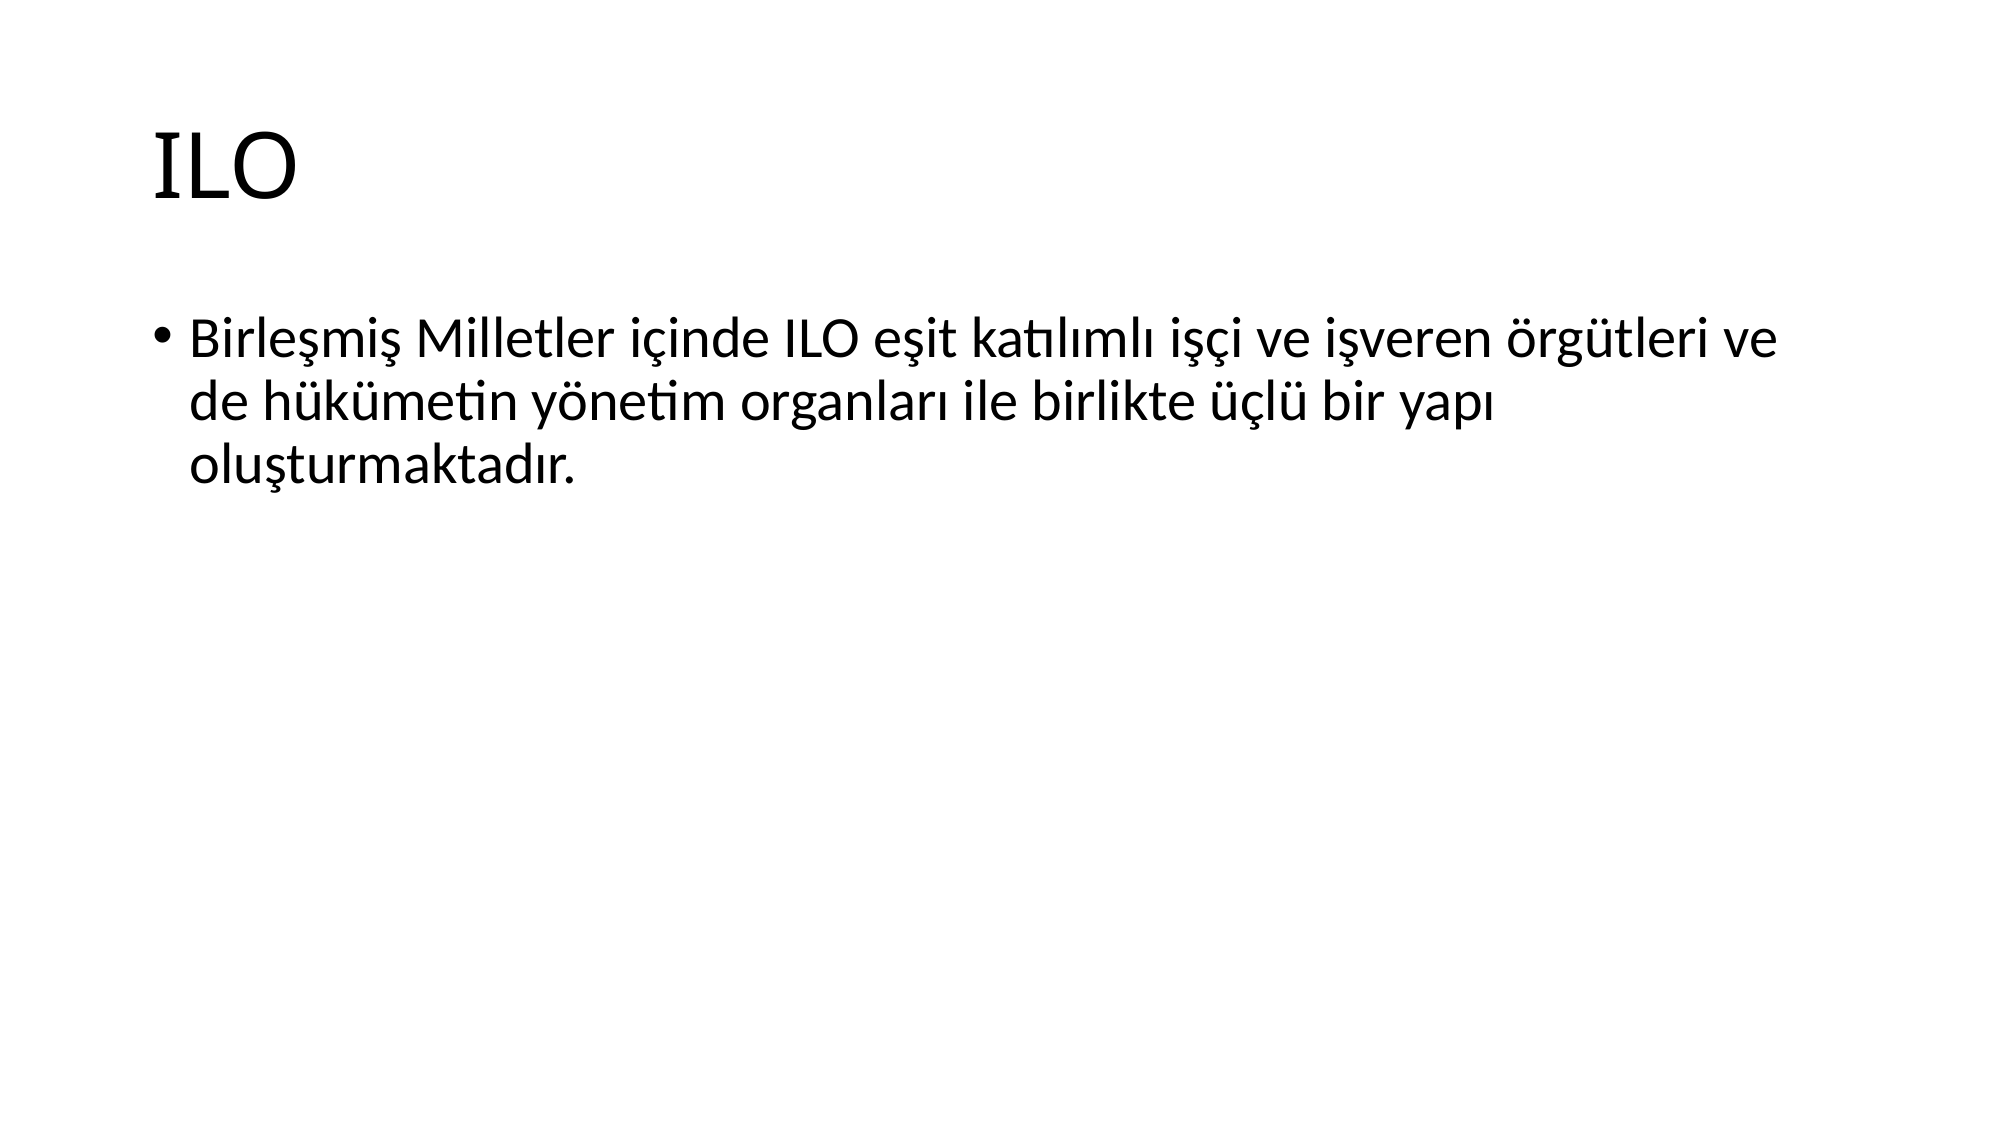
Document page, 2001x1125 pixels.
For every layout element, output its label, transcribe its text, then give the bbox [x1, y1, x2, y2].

title ILO [137, 59, 1863, 278]
list Birleşmiş Milletler içinde ILO eşit katılımlı işçi ve işveren örgütleri ve de hükümetin yönetim organları ile birlikte üçlü bir yapı oluşturmaktadır. [137, 299, 1863, 1014]
